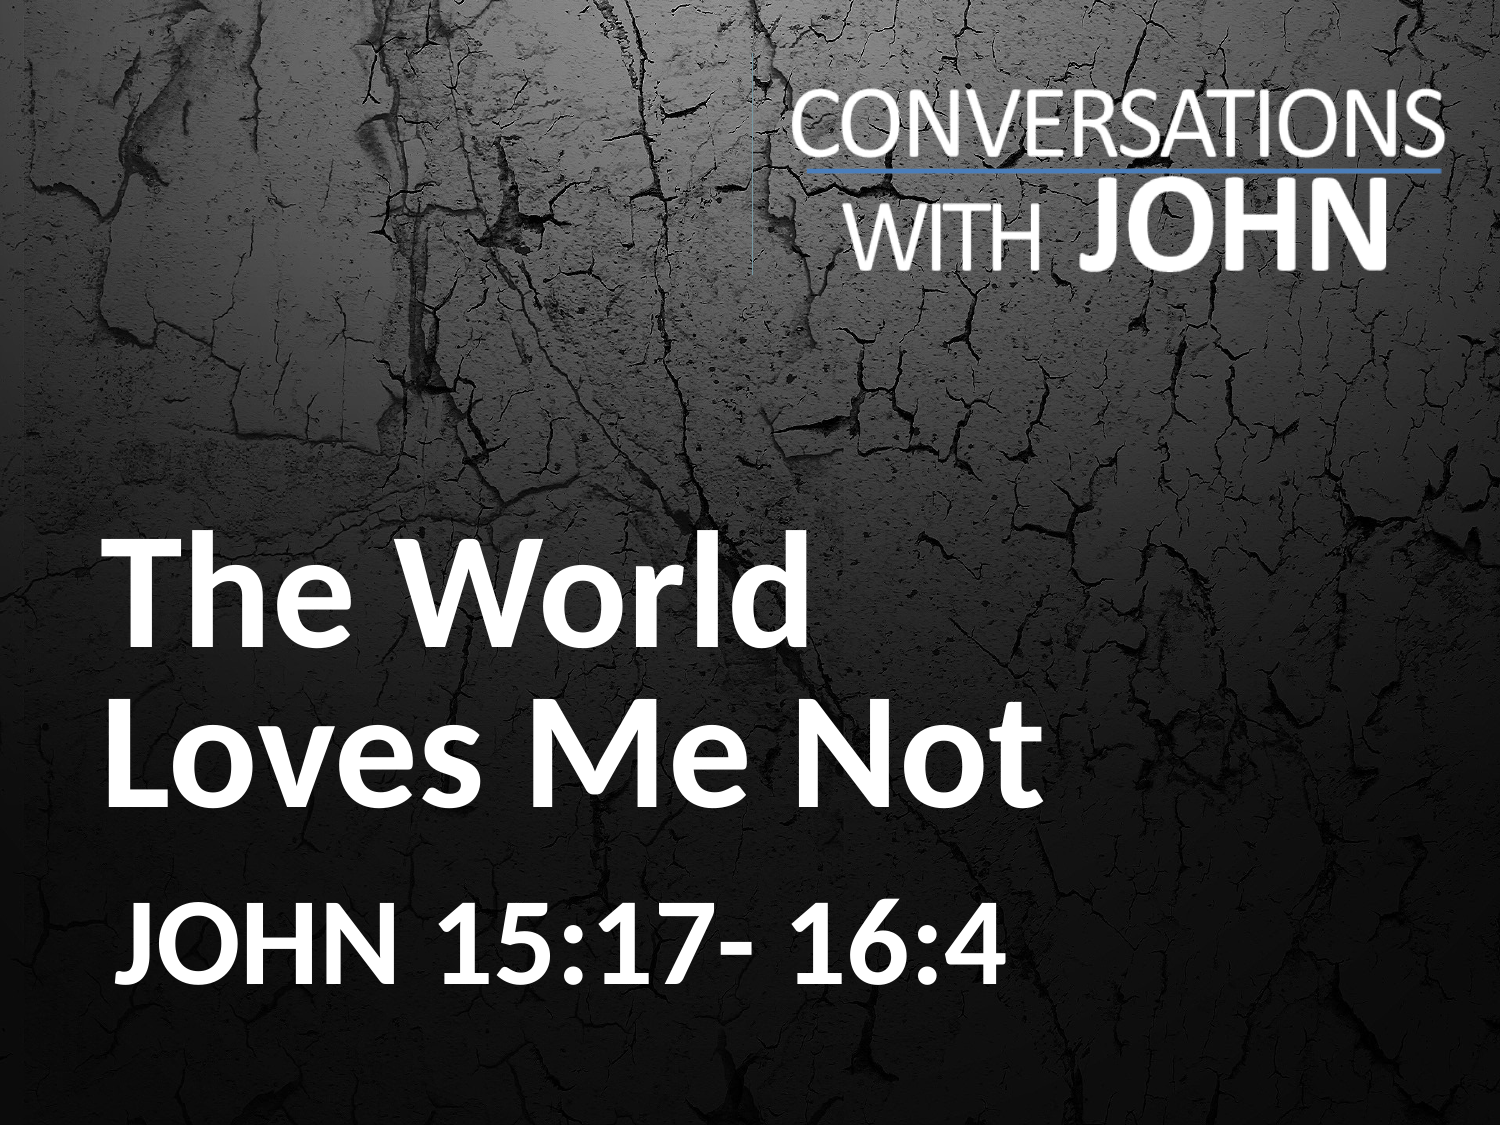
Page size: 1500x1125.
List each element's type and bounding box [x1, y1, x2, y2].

picture [0, 0, 1500, 1125]
text_box [724, 24, 1500, 399]
